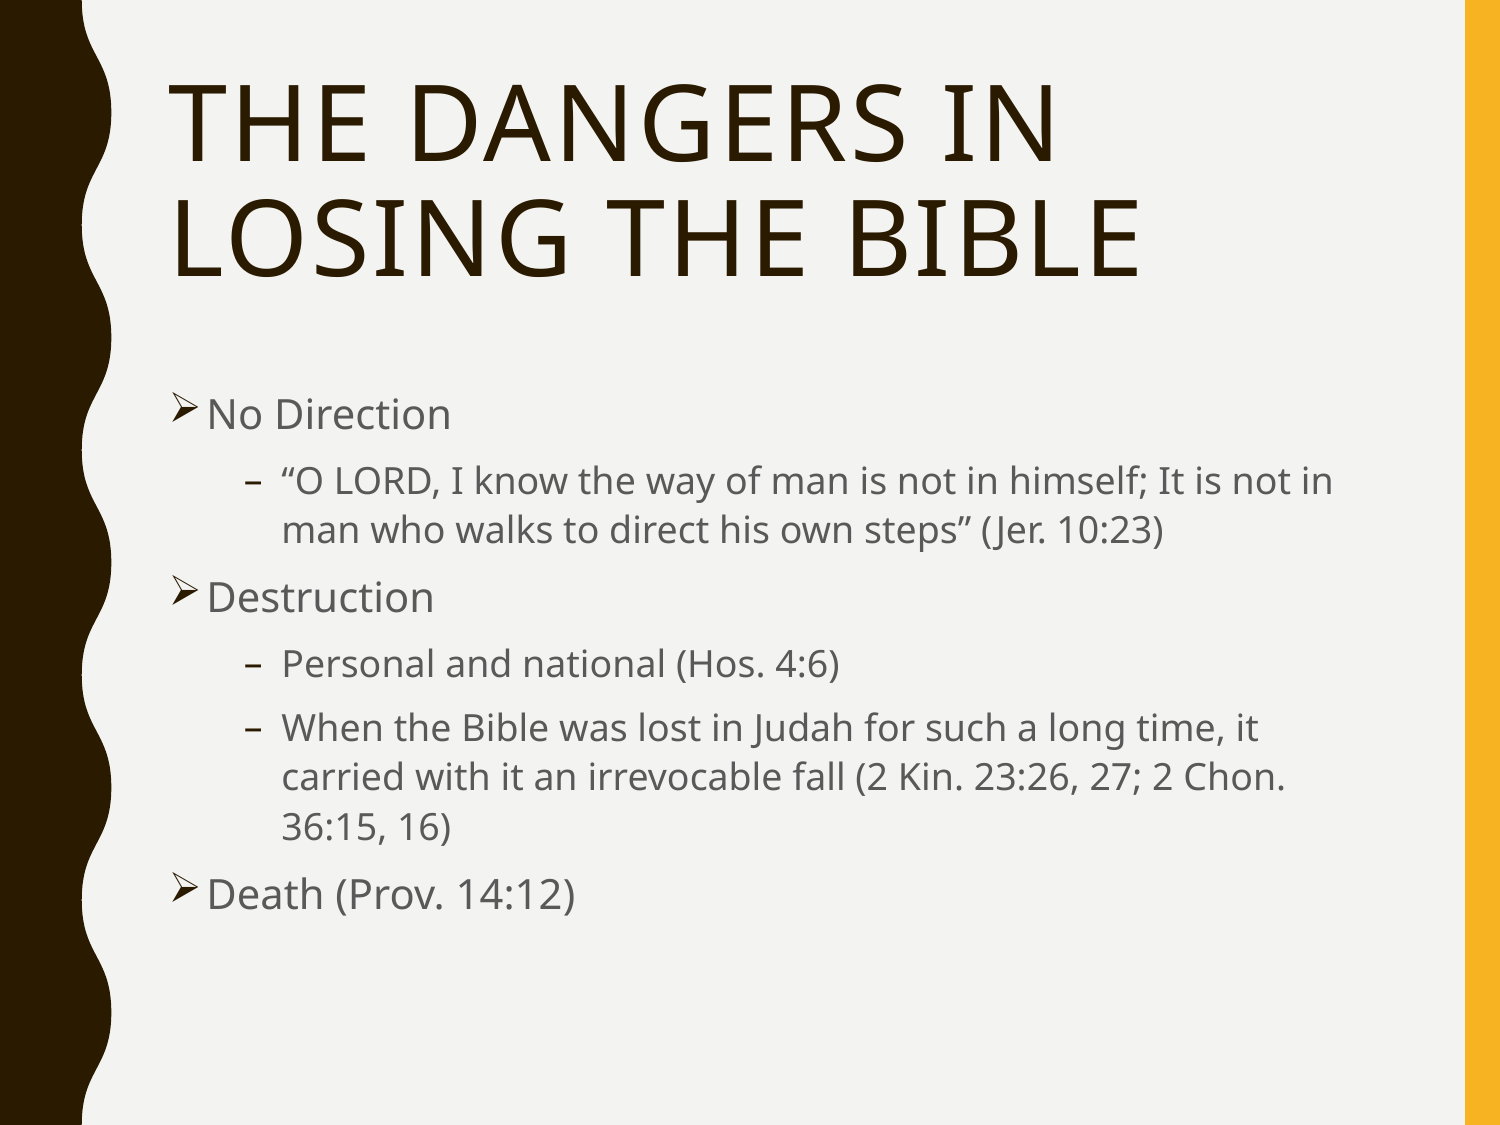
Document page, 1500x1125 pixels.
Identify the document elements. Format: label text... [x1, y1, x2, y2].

list No Direction “O LORD, I know the way of man is not in himself; It is not in man who walks to direct his own steps” (Jer. 10:23) Destruction Personal and national (Hos. 4:6) When the Bible was lost in Judah for such a long time, it carried with it an irrevocable fall (2 Kin. 23:26, 27; 2 Chon. 36:15, 16) Death (Prov. 14:12) [154, 375, 1407, 965]
title The Dangers IN Losing the Bible [154, 62, 1407, 308]
